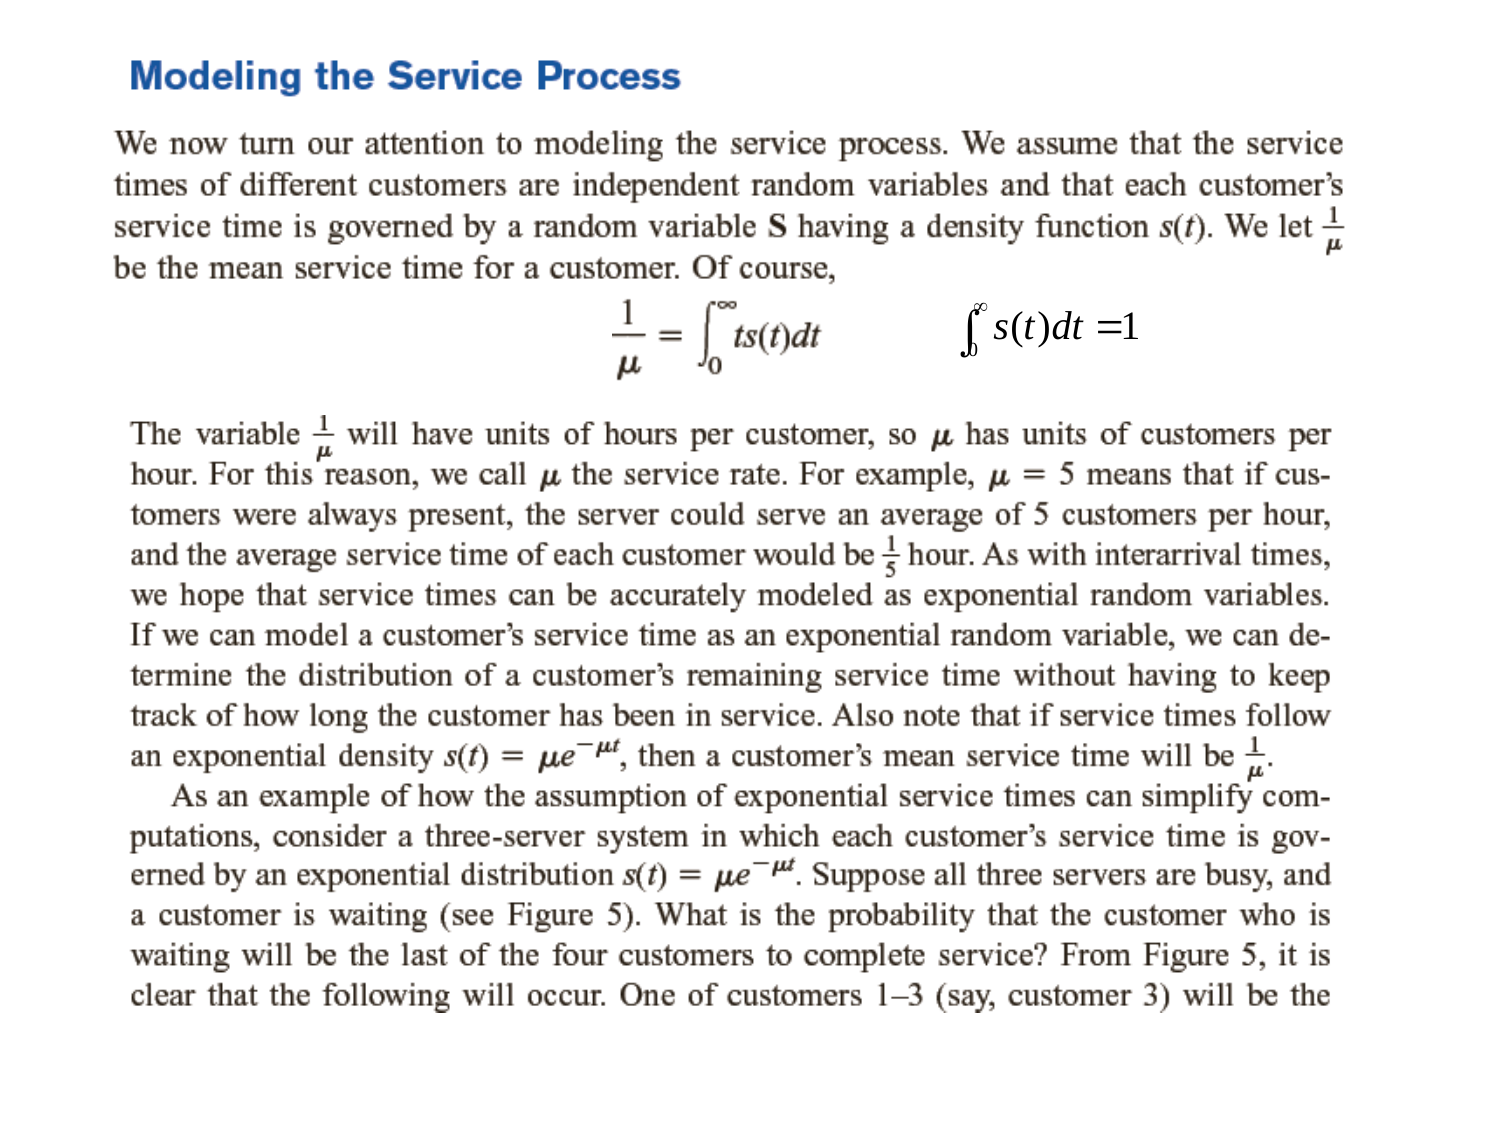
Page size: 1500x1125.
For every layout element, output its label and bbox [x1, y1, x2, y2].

picture [124, 54, 688, 101]
picture [124, 415, 1337, 1013]
text_box [949, 290, 1143, 363]
picture [612, 294, 826, 388]
picture [112, 122, 1351, 288]
